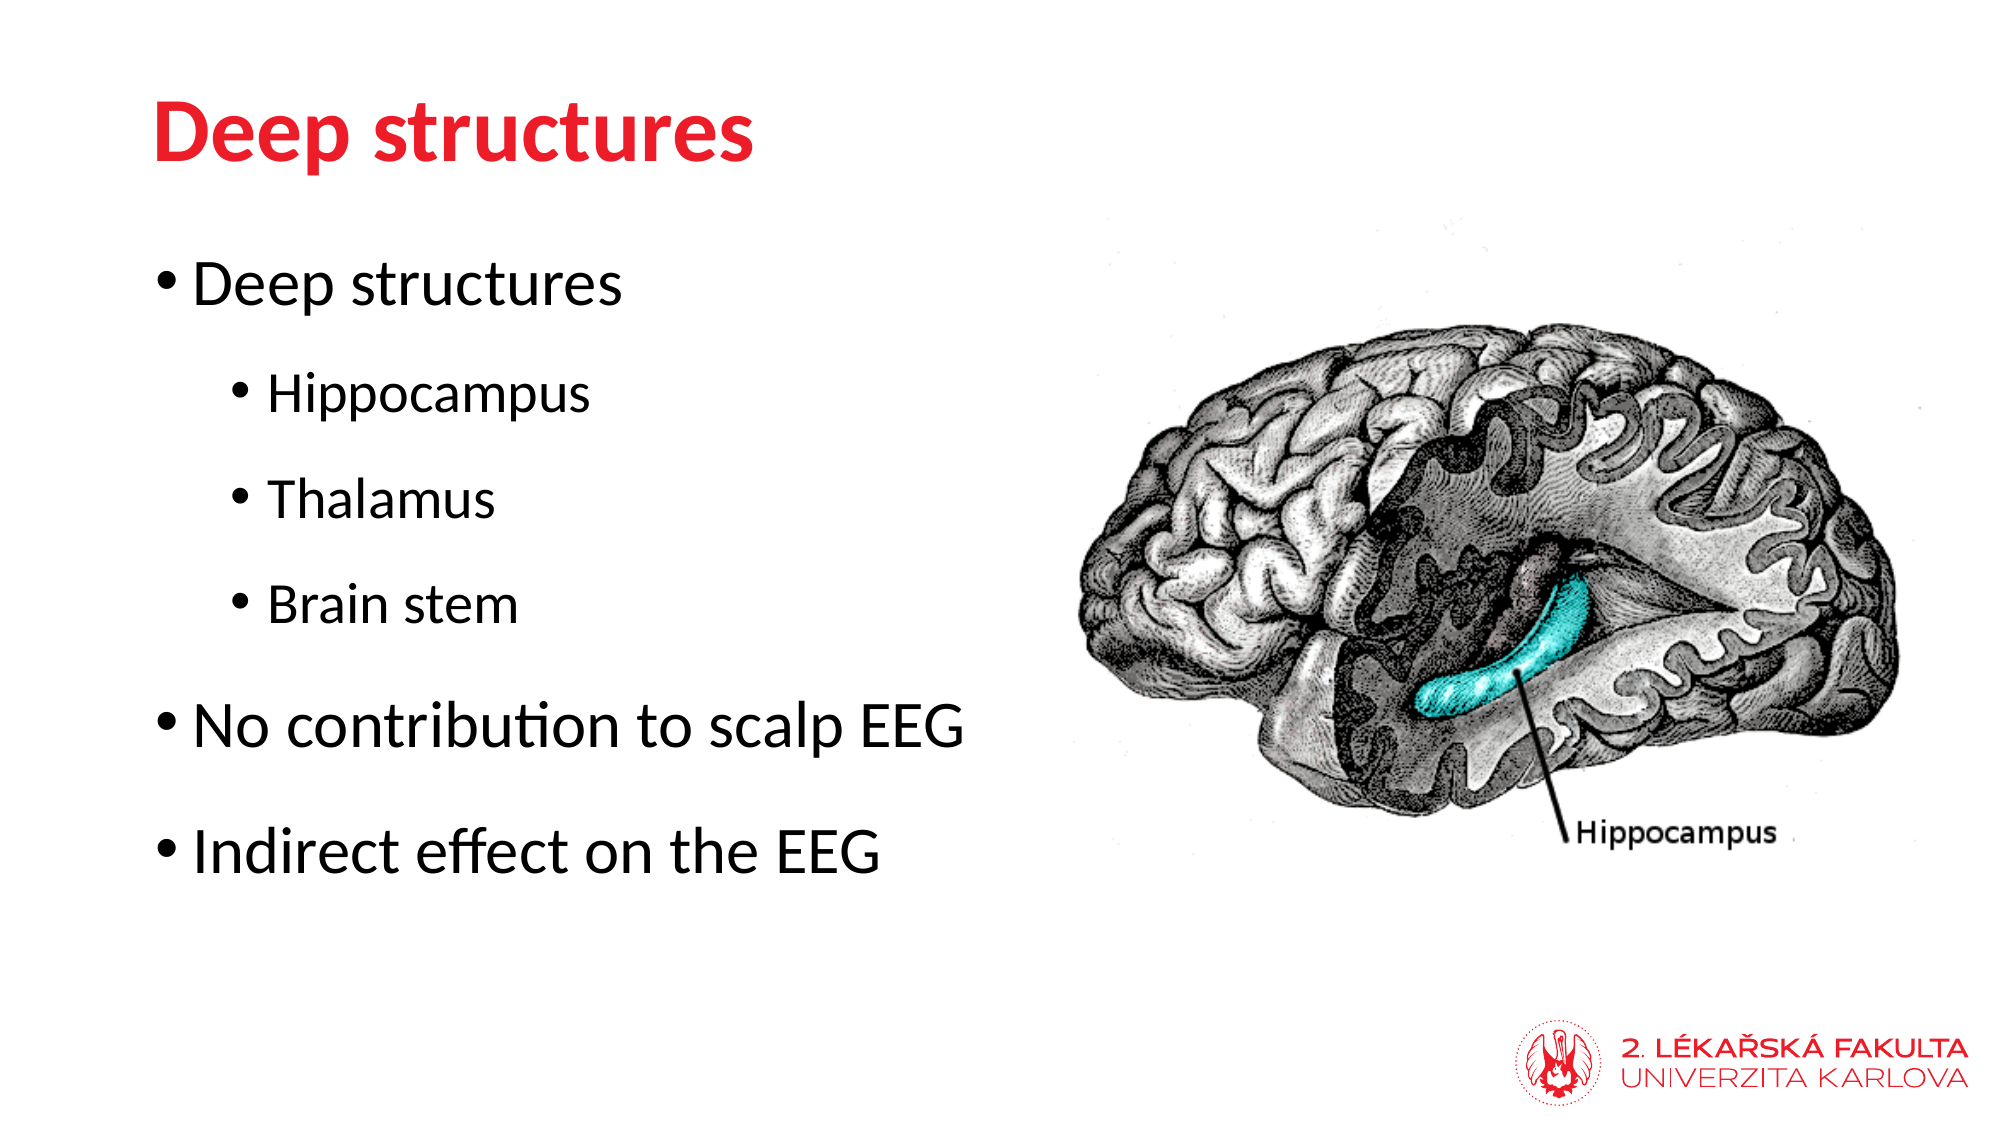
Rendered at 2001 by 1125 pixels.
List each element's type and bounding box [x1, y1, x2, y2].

picture [1070, 218, 1923, 864]
list [140, 231, 992, 1049]
title [137, 55, 1863, 208]
